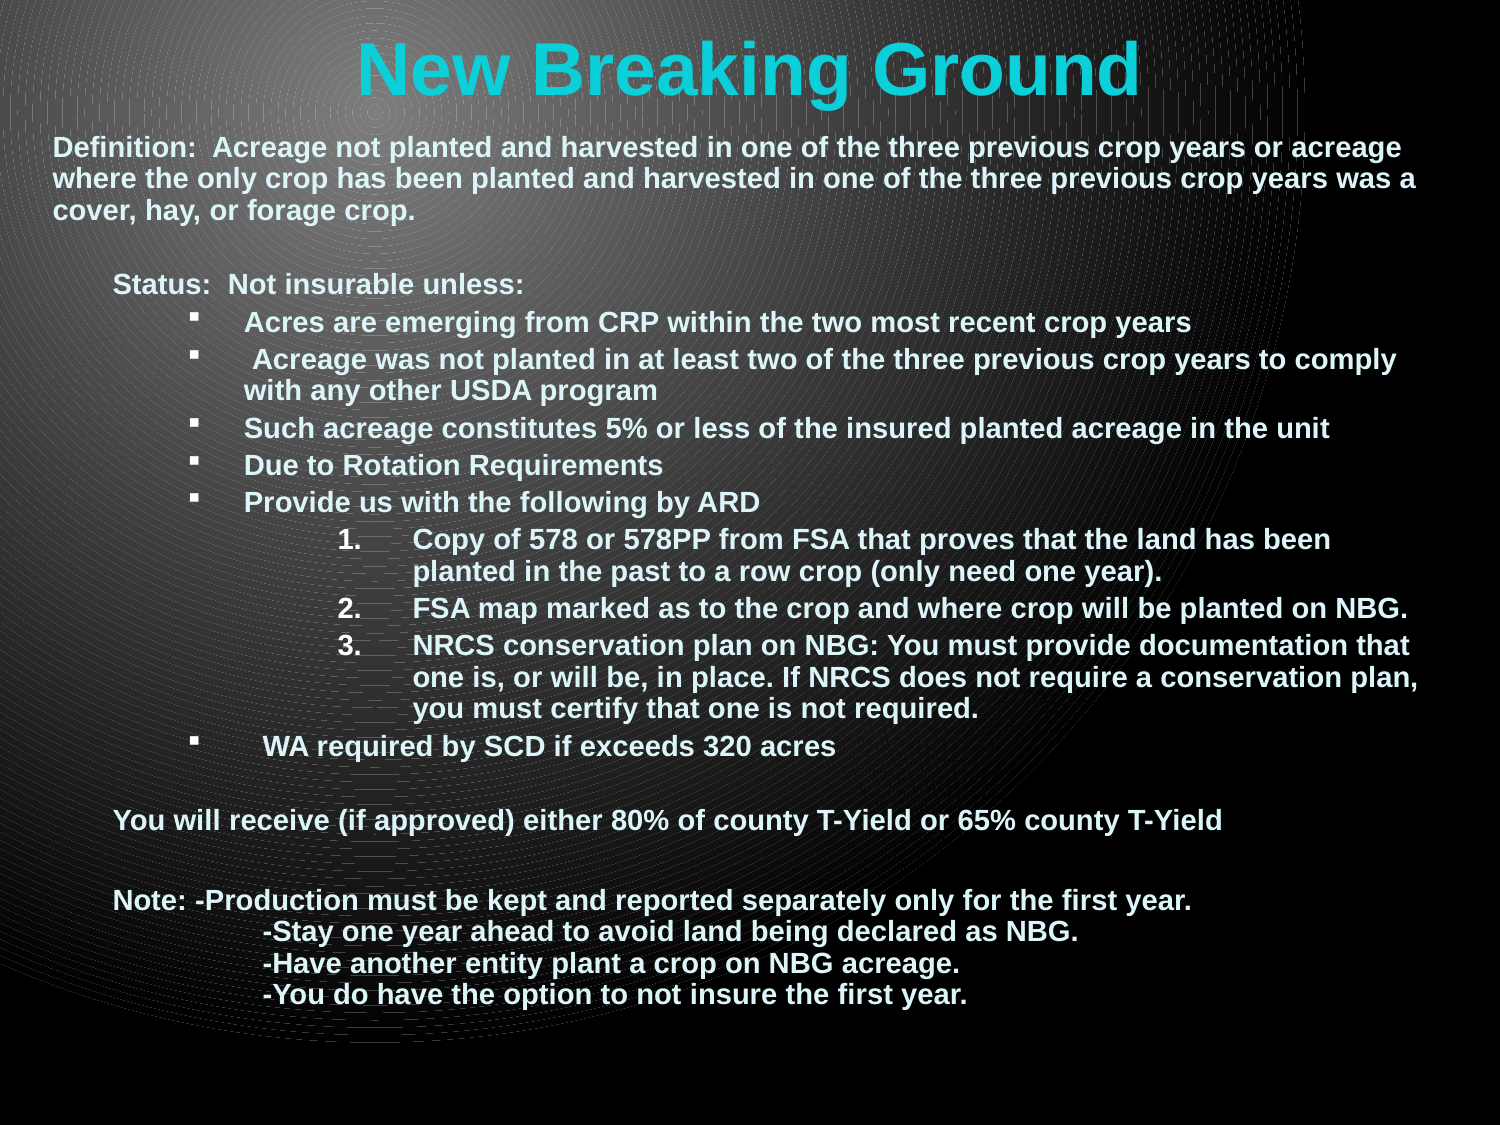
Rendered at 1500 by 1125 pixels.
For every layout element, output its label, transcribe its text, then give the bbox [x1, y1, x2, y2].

subtitle Definition: Acreage not planted and harvested in one of the three previous crop years or acreage where the only crop has been planted and harvested in one of the three previous crop years was a cover, hay, or forage crop. Status: Not insurable unless: Acres are emerging from CRP within the two most recent crop years Acreage was not planted in at least two of the three previous crop years to comply with any other USDA program Such acreage constitutes 5% or less of the insured planted acreage in the unit Due to Rotation Requirements Provide us with the following by ARD Copy of 578 or 578PP from FSA that proves that the land has been planted in the past to a row crop (only need one year). FSA map marked as to the crop and where crop will be planted on NBG. NRCS conservation plan on NBG: You must provide documentation that one is, or will be, in place. If NRCS does not require a conservation plan, you must certify that one is not required. WA required by SCD if exceeds 320 acres You will receive (if approved) either 80% of county T-Yield or 65% county T-Yield Note: -Production must be kept and reported separately only for the first year. -Stay one year ahead to avoid land being declared as NBG. -Have another entity plant a crop on NBG acreage. -You do have the option to not insure the first year. [37, 125, 1438, 1088]
title New Breaking Ground [75, 12, 1425, 125]
